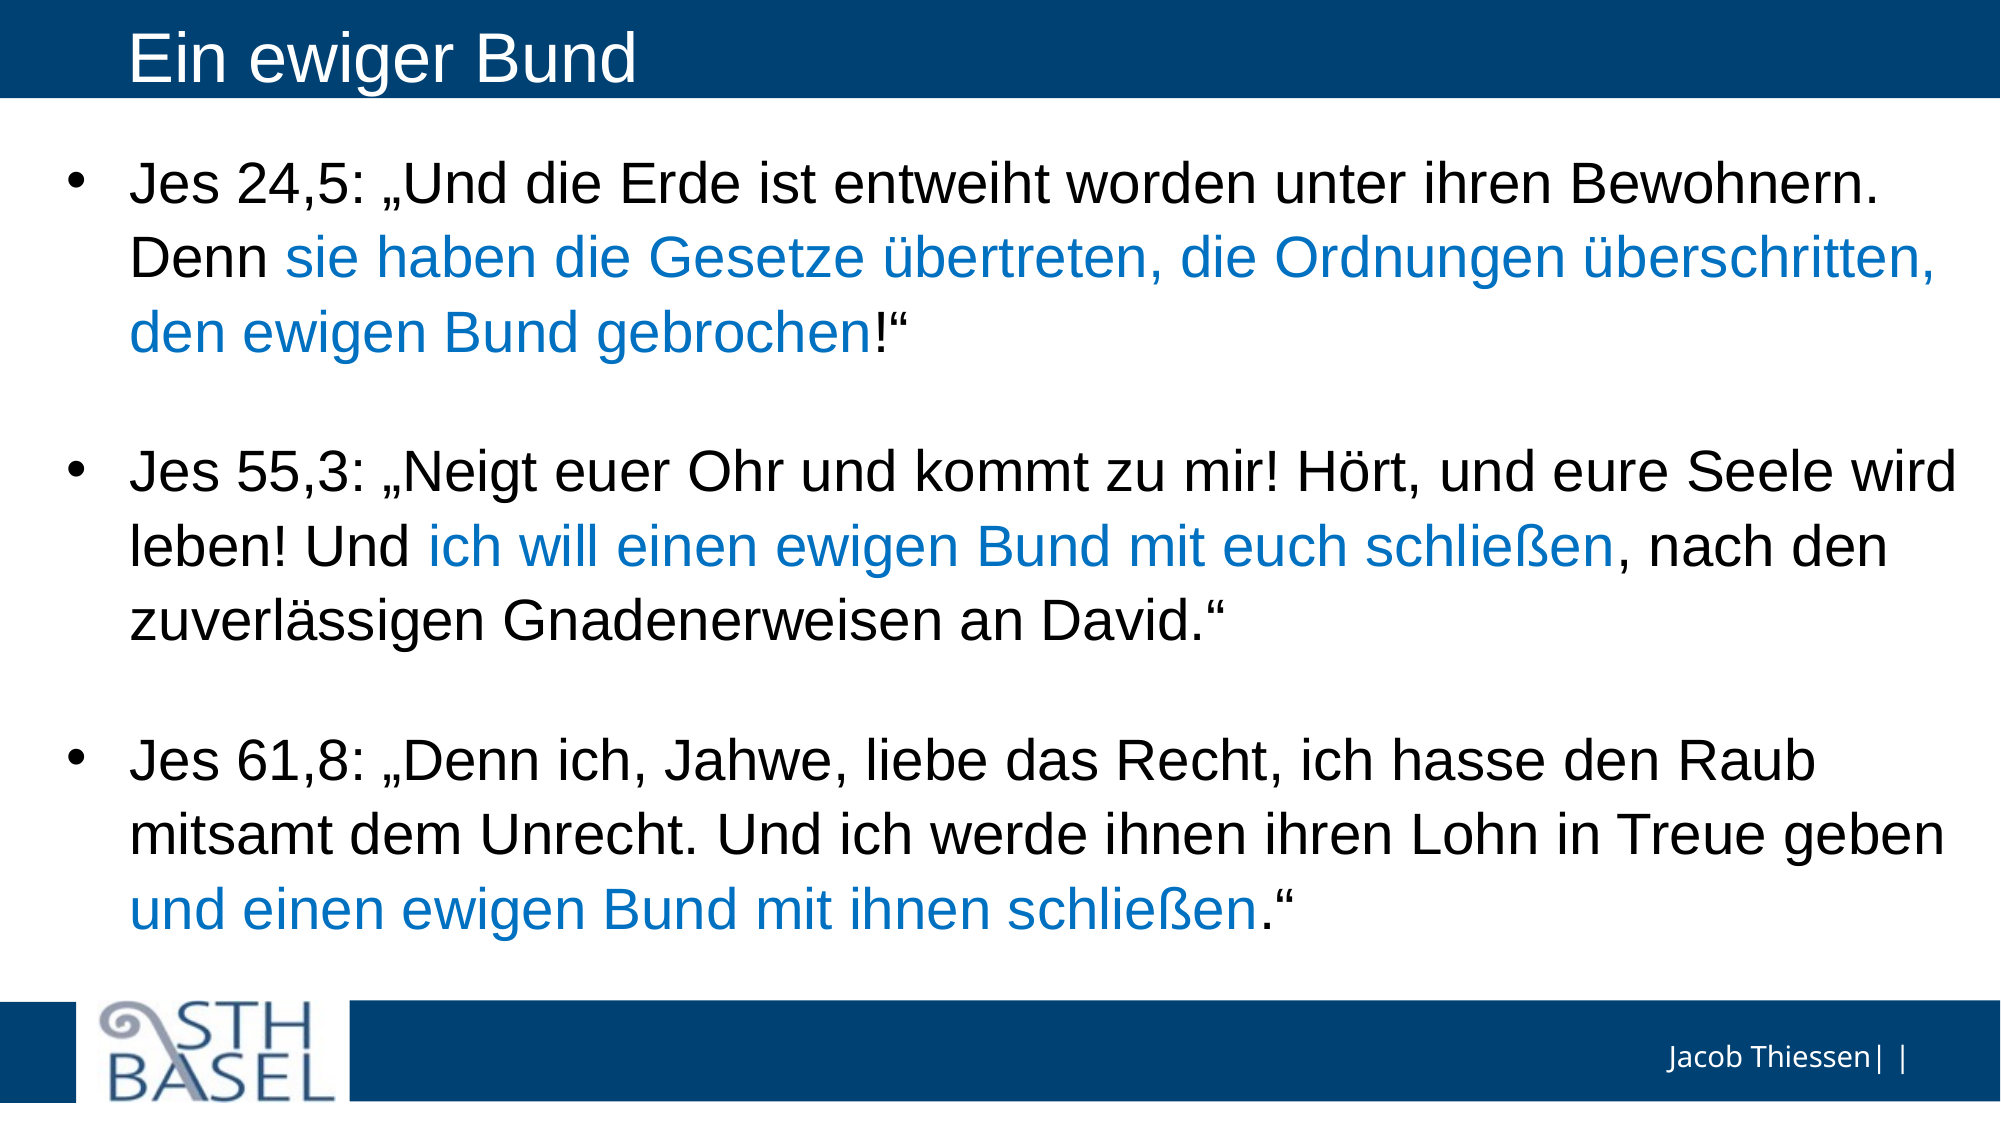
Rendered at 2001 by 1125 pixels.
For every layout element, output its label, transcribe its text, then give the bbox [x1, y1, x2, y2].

list Jes 24,5: „Und die Erde ist entweiht worden unter ihren Bewohnern. Denn sie haben die Gesetze übertreten, die Ordnungen überschritten, den ewigen Bund gebrochen!“ Jes 55,3: „Neigt euer Ohr und kommt zu mir! Hört, und eure Seele wird leben! Und ich will einen ewigen Bund mit euch schließen, nach den zuverlässigen Gnadenerweisen an David.“ Jes 61,8: „Denn ich, Jahwe, liebe das Recht, ich hasse den Raub mitsamt dem Unrecht. Und ich werde ihnen ihren Lohn in Treue geben und einen ewigen Bund mit ihnen schließen.“ [58, 131, 1975, 980]
picture [97, 1000, 336, 1103]
title Ein ewiger Bund [119, 4, 1975, 88]
